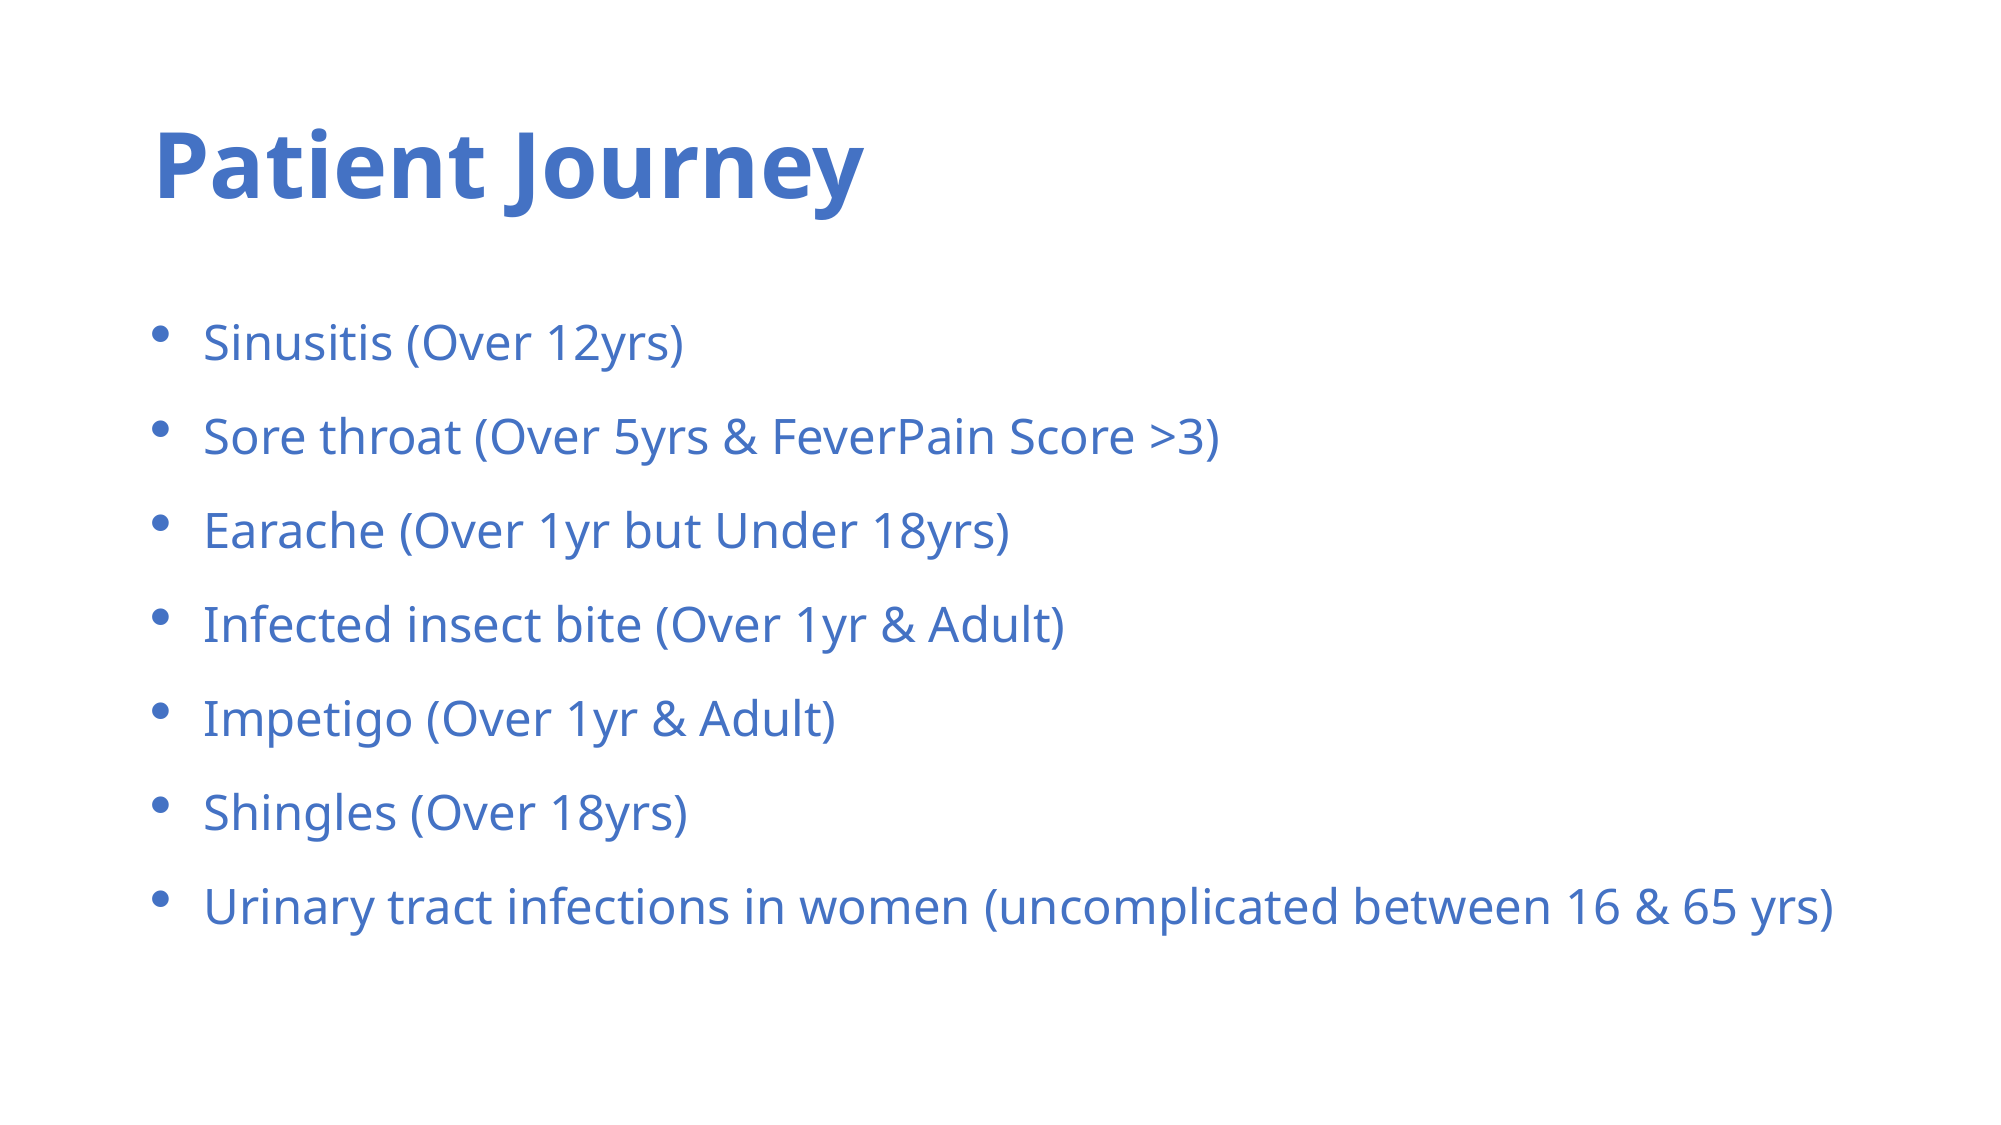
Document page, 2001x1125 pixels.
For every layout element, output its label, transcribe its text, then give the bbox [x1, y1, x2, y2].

title Patient Journey [137, 59, 1863, 278]
list Sinusitis (Over 12yrs) Sore throat (Over 5yrs & FeverPain Score >3) Earache (Over 1yr but Under 18yrs) Infected insect bite (Over 1yr & Adult) Impetigo (Over 1yr & Adult) Shingles (Over 18yrs) Urinary tract infections in women (uncomplicated between 16 & 65 yrs) [137, 299, 1863, 1014]
